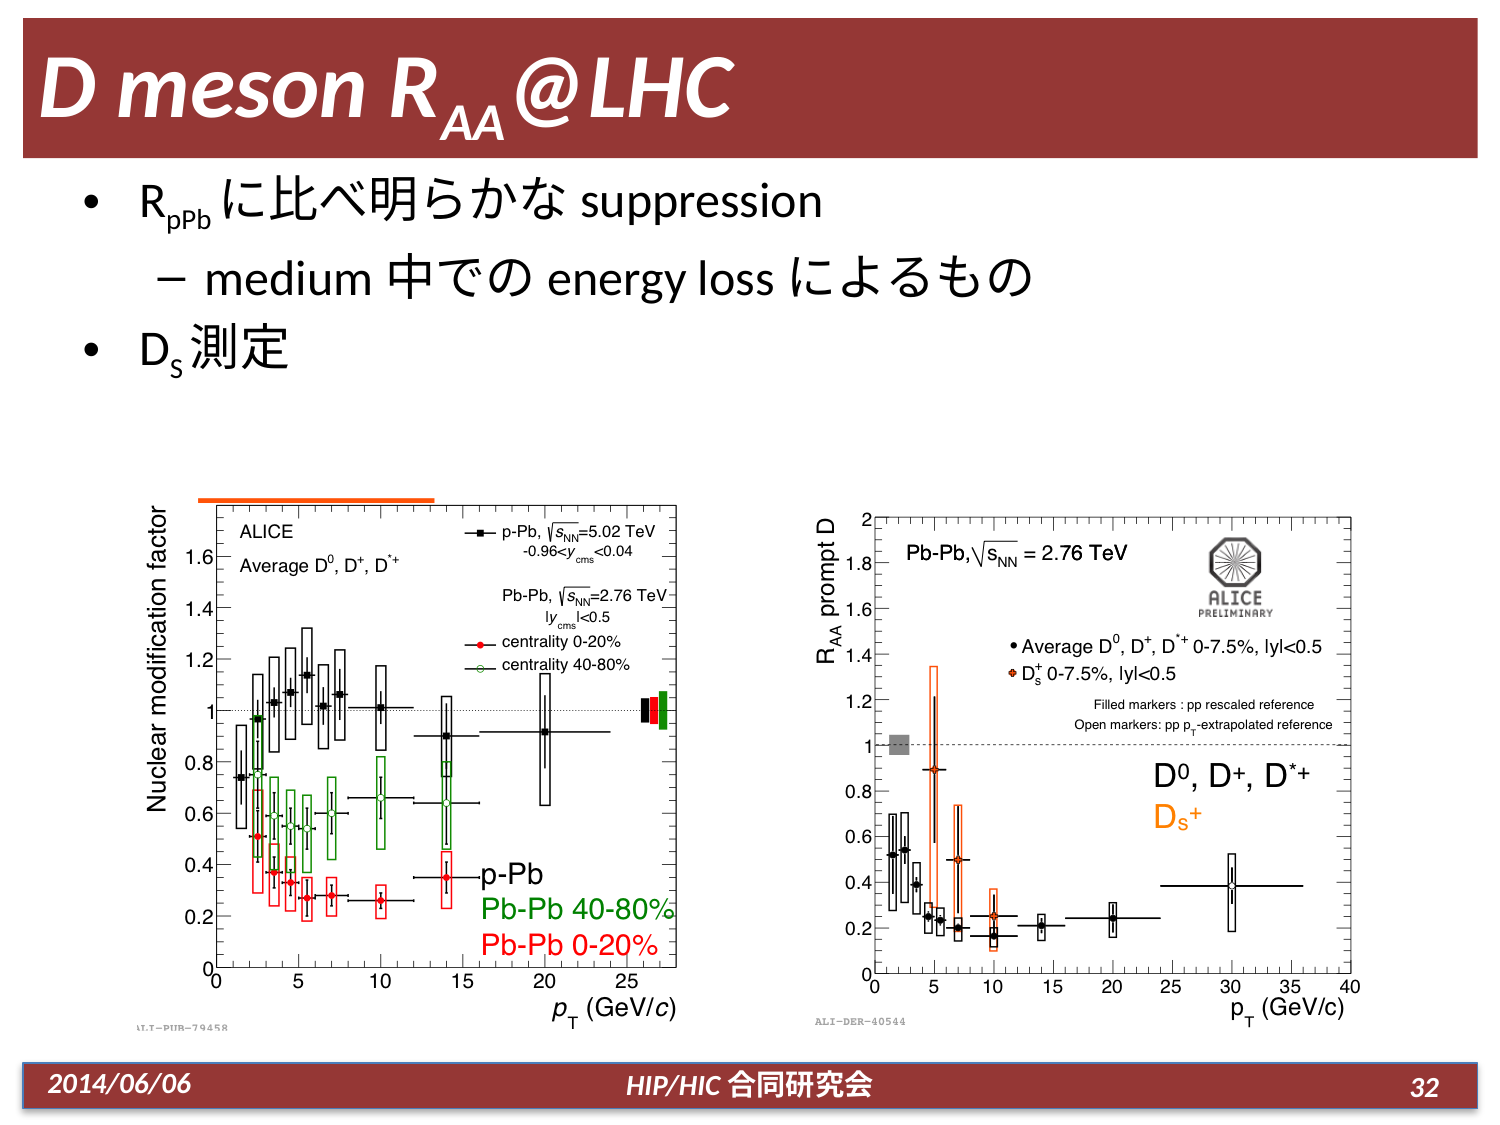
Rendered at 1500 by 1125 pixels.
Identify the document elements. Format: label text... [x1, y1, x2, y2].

title D meson RAA@LHC [23, 18, 1478, 159]
picture [797, 497, 1366, 1031]
slide_number 32 [1103, 1062, 1454, 1109]
footer HIP/HIC合同研究会 [512, 1058, 988, 1109]
list RpPbに比べ明らかなsuppression medium中でのenergy lossによるもの DS測定 [67, 159, 1418, 474]
picture [136, 498, 682, 1031]
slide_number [32, 1058, 383, 1105]
